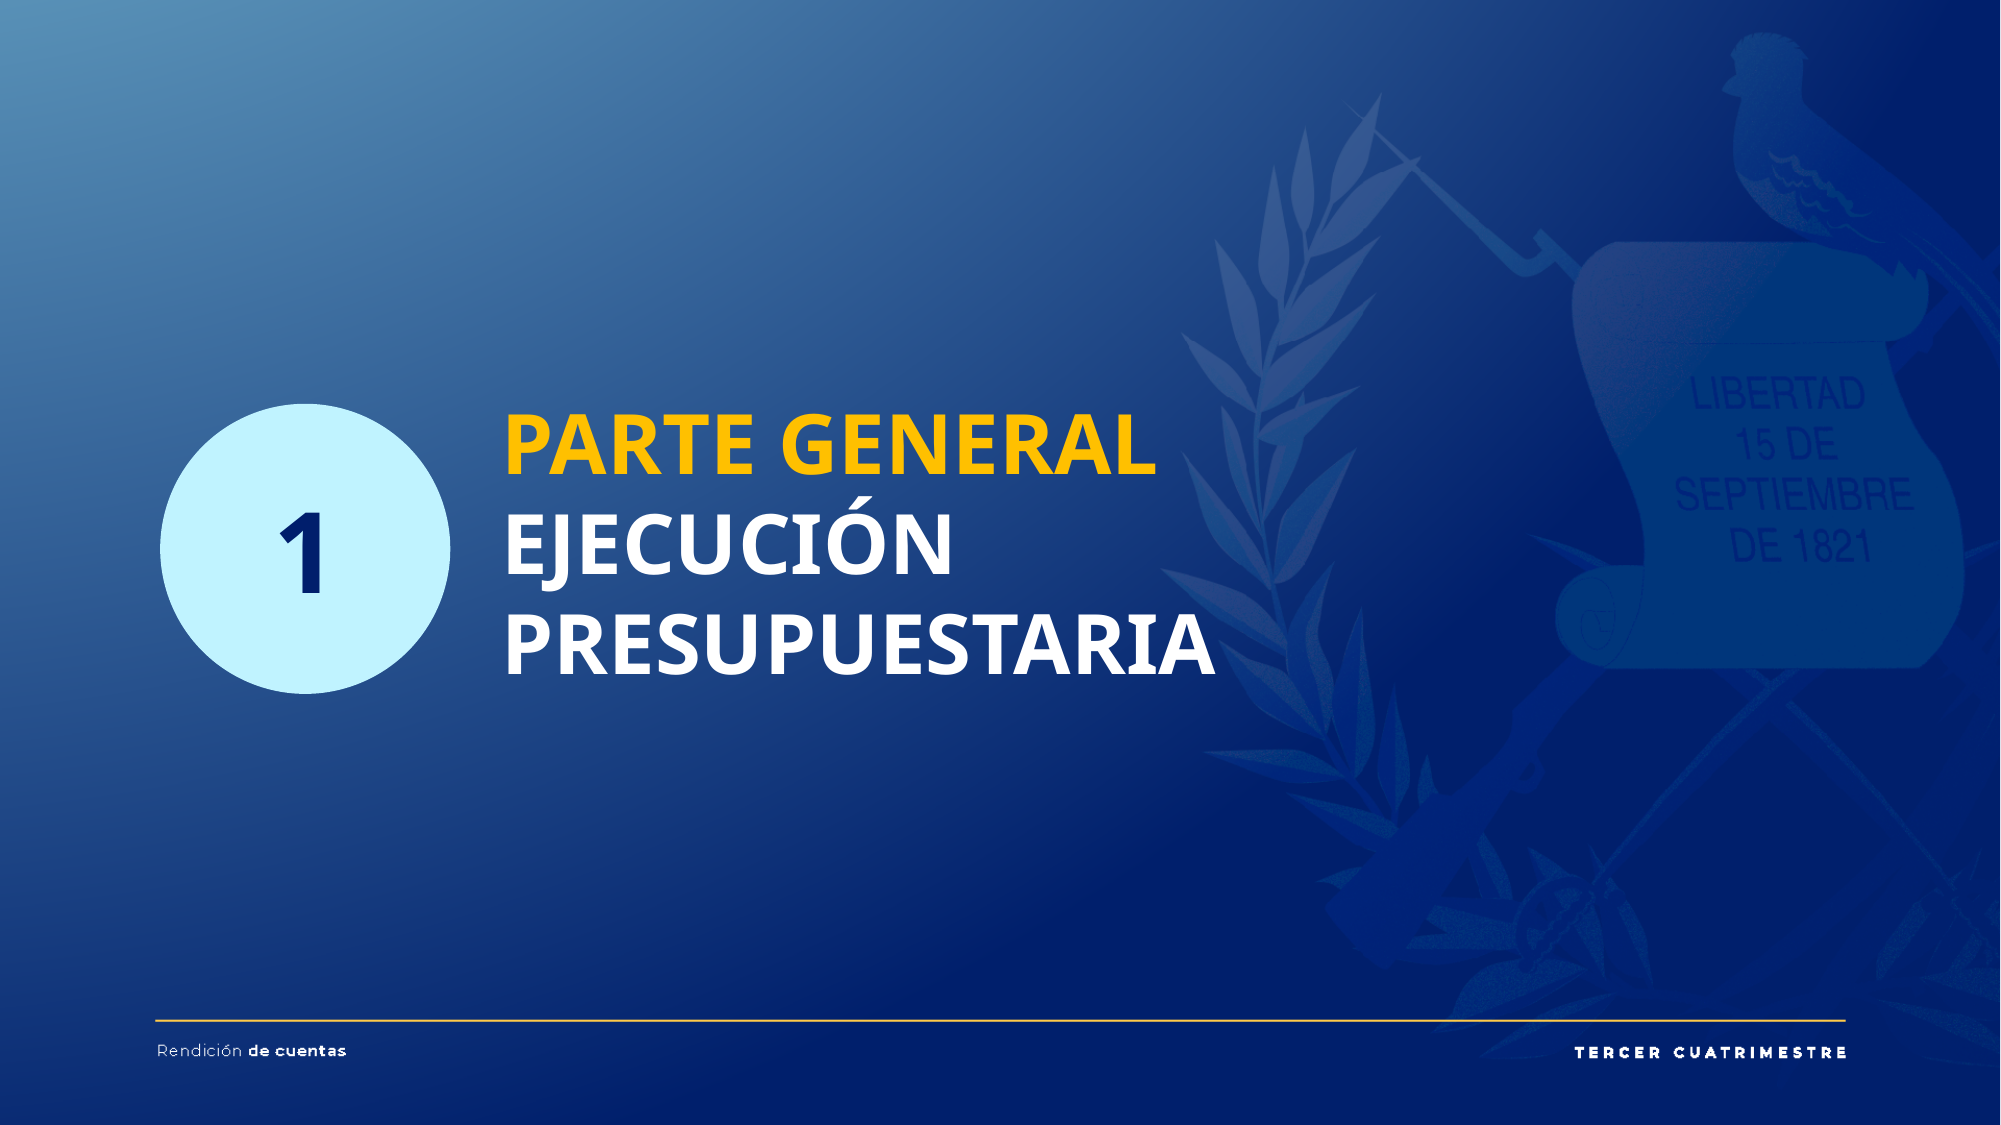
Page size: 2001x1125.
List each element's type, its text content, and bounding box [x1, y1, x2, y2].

picture [0, 0, 2001, 1125]
text_box PARTE GENERAL EJECUCIÓN PRESUPUESTARIA [486, 383, 1707, 699]
text_box 1 [159, 402, 452, 695]
